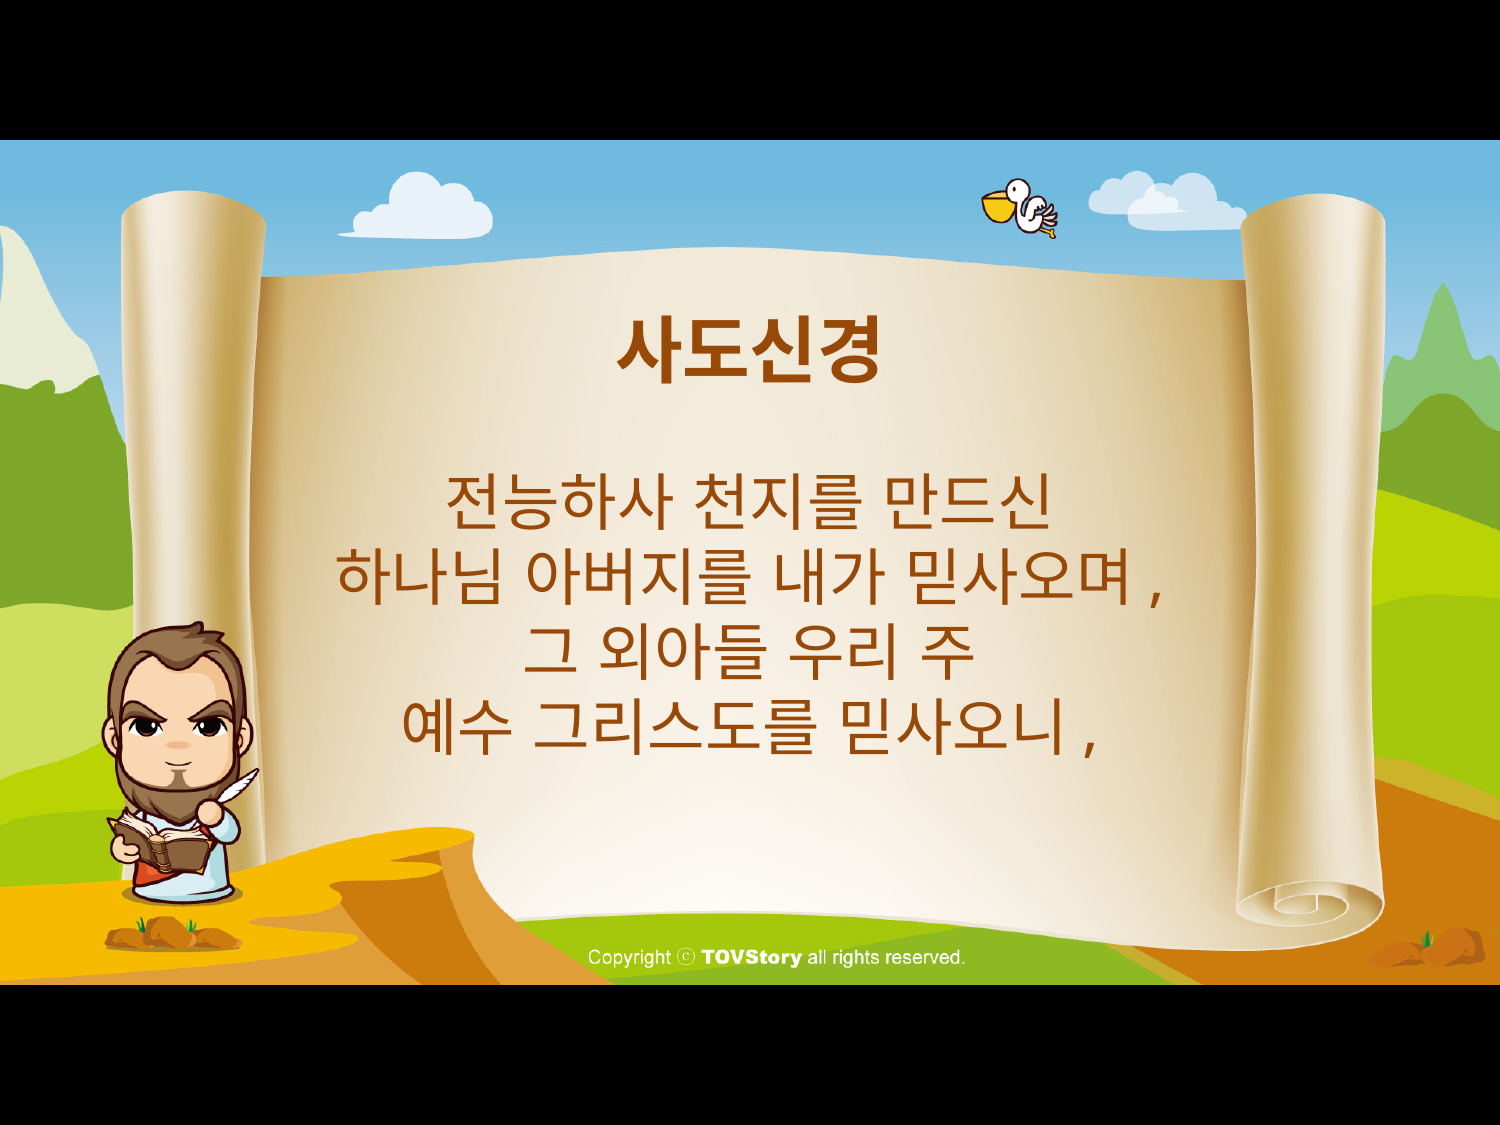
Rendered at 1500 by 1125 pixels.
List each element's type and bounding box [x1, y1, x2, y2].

picture [0, 140, 1500, 985]
